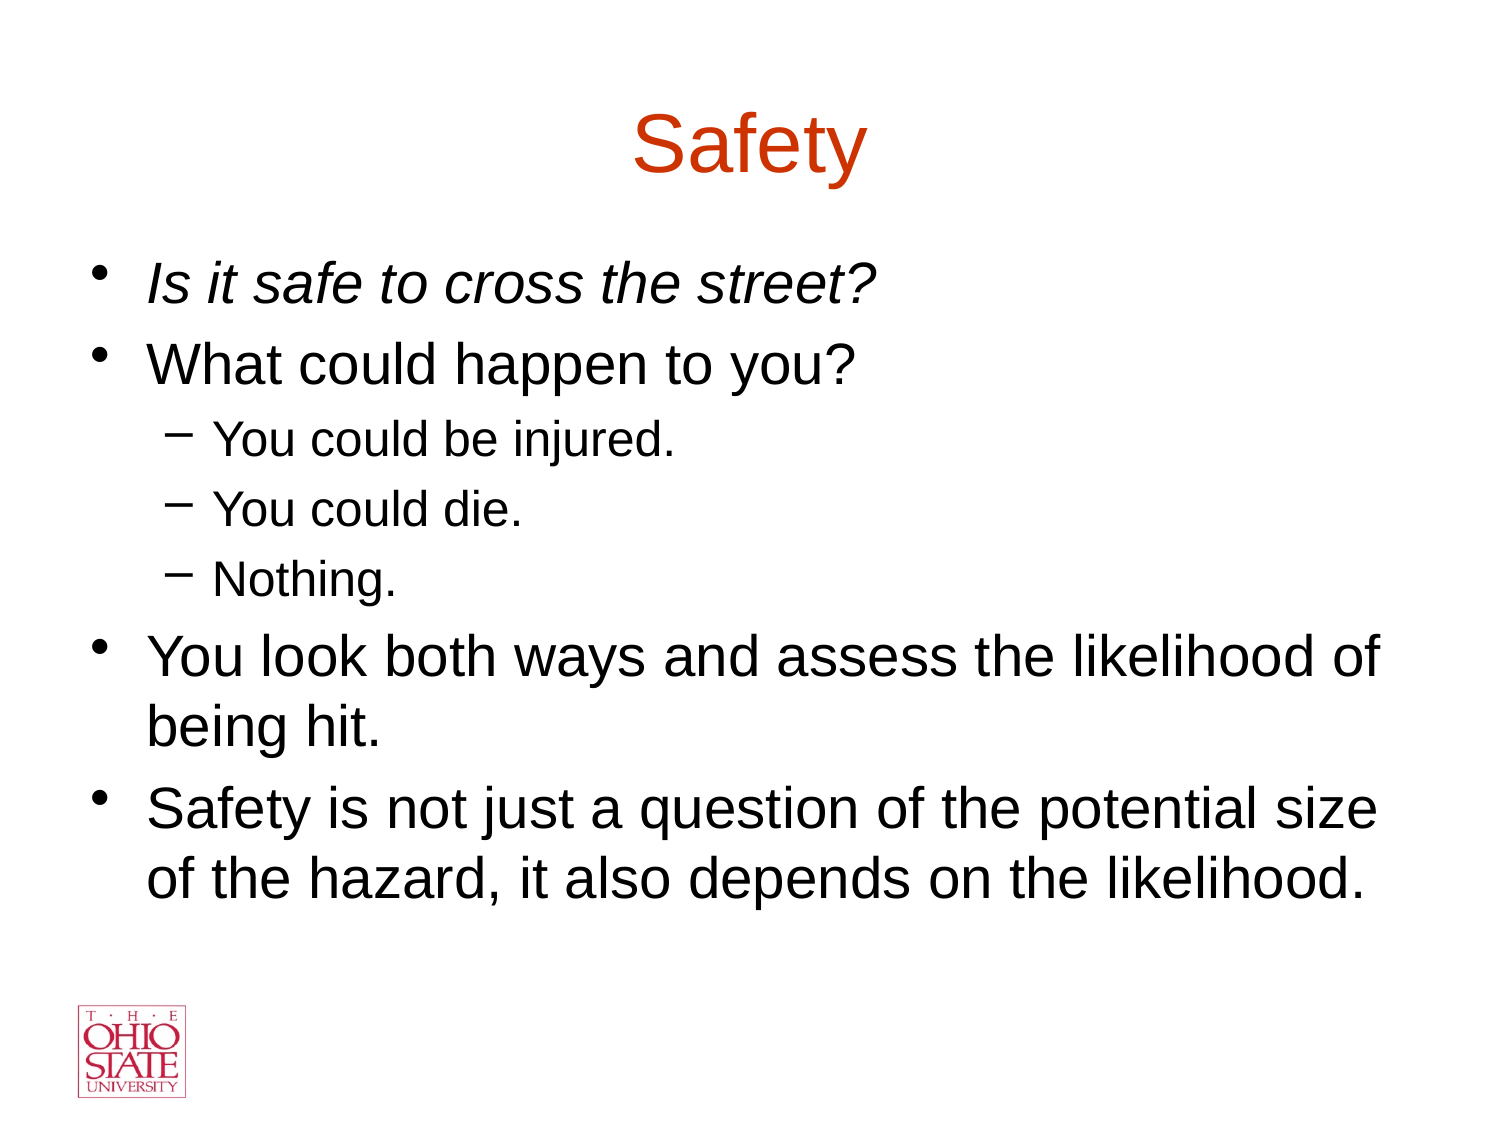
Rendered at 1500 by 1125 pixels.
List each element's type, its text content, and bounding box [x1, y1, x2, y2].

picture [75, 1003, 188, 1100]
list Is it safe to cross the street? What could happen to you? You could be injured. You could die. Nothing. You look both ways and assess the likelihood of being hit. Safety is not just a question of the potential size of the hazard, it also depends on the likelihood. [74, 237, 1426, 981]
title Safety [74, 44, 1426, 233]
